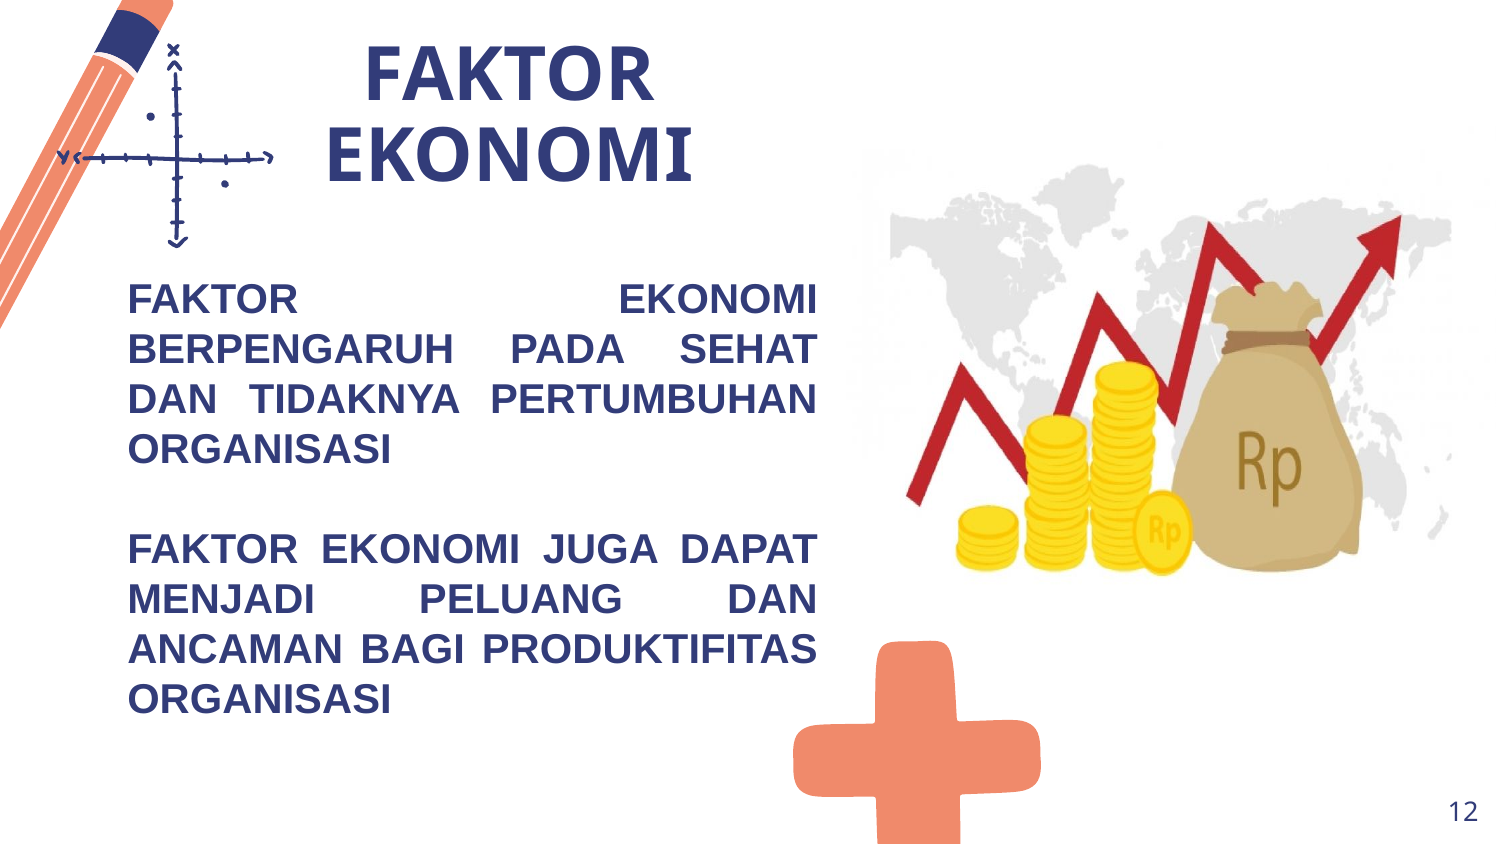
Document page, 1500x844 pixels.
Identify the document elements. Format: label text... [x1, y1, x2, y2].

picture [845, 126, 1496, 628]
text_box FAKTOR EKONOMI [171, 109, 847, 198]
text_box FAKTOR EKONOMI BERPENGARUH PADA SEHAT DAN TIDAKNYA PERTUMBUHAN ORGANISASI FAKTOR EKONOMI JUGA DAPAT MENJADI PELUANG DAN ANCAMAN BAGI PRODUKTIFITAS ORGANISASI [112, 264, 833, 706]
slide_number 12 [1403, 779, 1494, 844]
